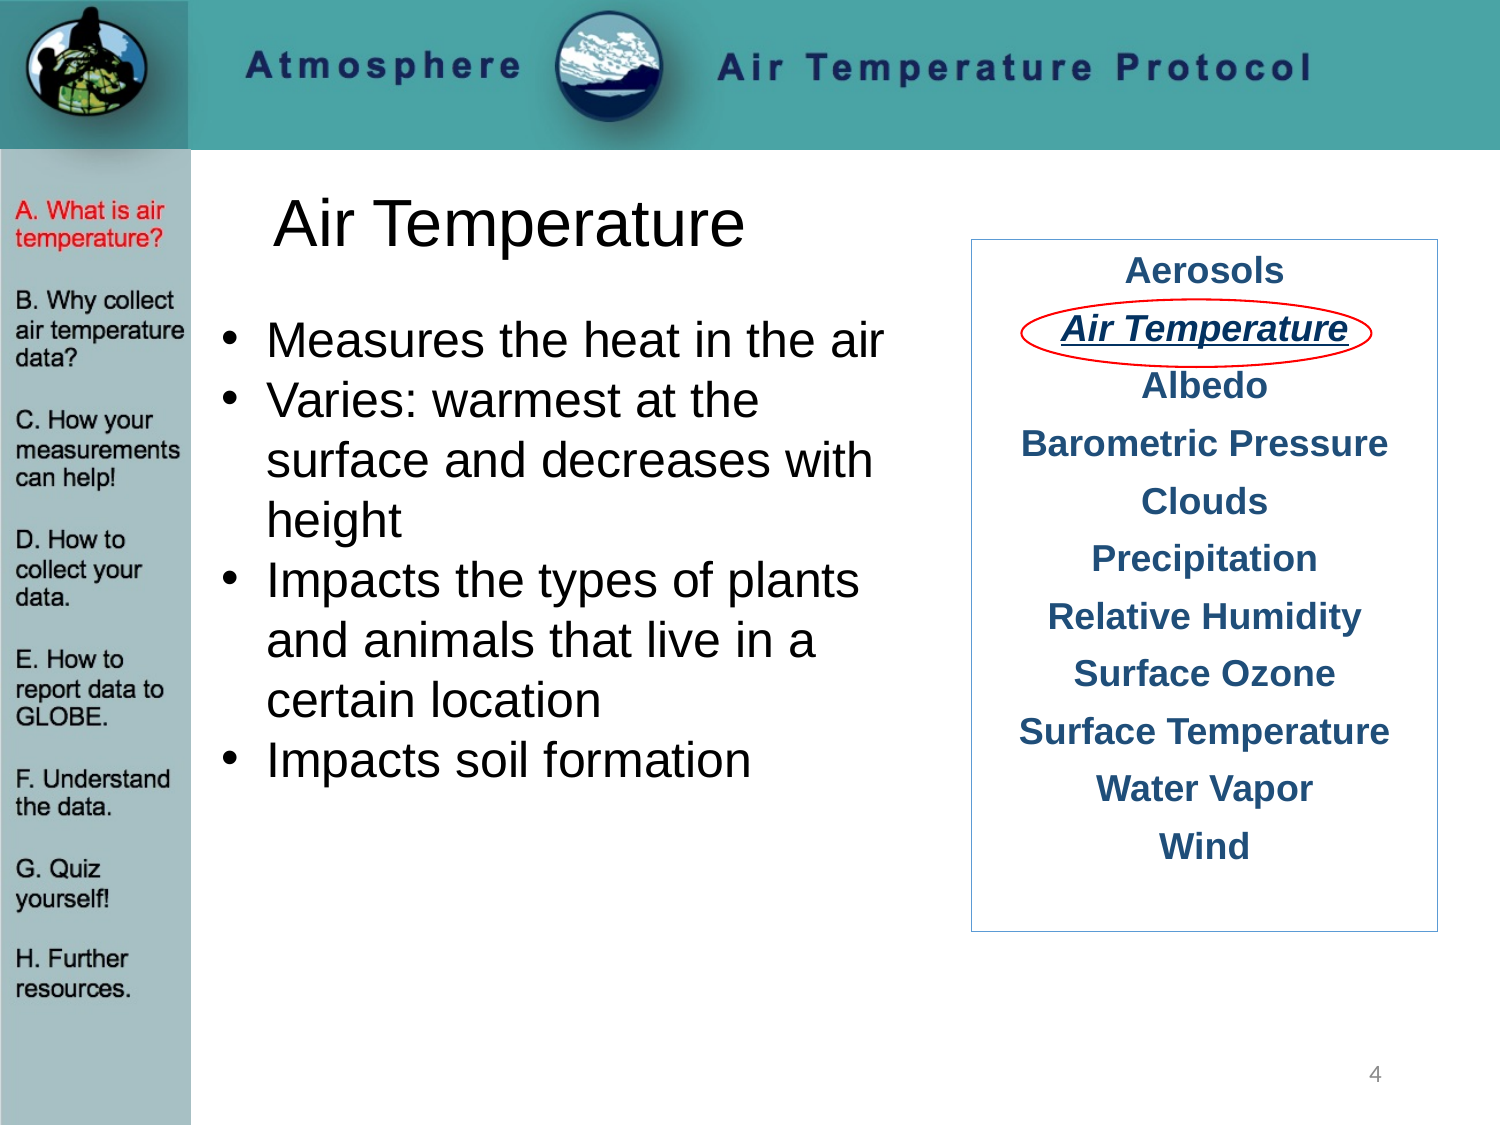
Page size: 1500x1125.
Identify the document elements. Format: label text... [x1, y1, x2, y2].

slide_number 3 [1059, 1042, 1397, 1103]
list Measures the heat in the air Varies: warmest at the surface and decreases with height Impacts the types of plants and animals that live in a certain location Impacts soil formation [206, 299, 920, 1014]
title Air Temperature [259, 150, 1500, 334]
text_box Aerosols Air Temperature Albedo Barometric Pressure Clouds Precipitation Relative Humidity Surface Ozone Surface Temperature Water Vapor Wind [971, 239, 1438, 932]
text_box [1020, 298, 1373, 369]
picture [0, 0, 1500, 1125]
